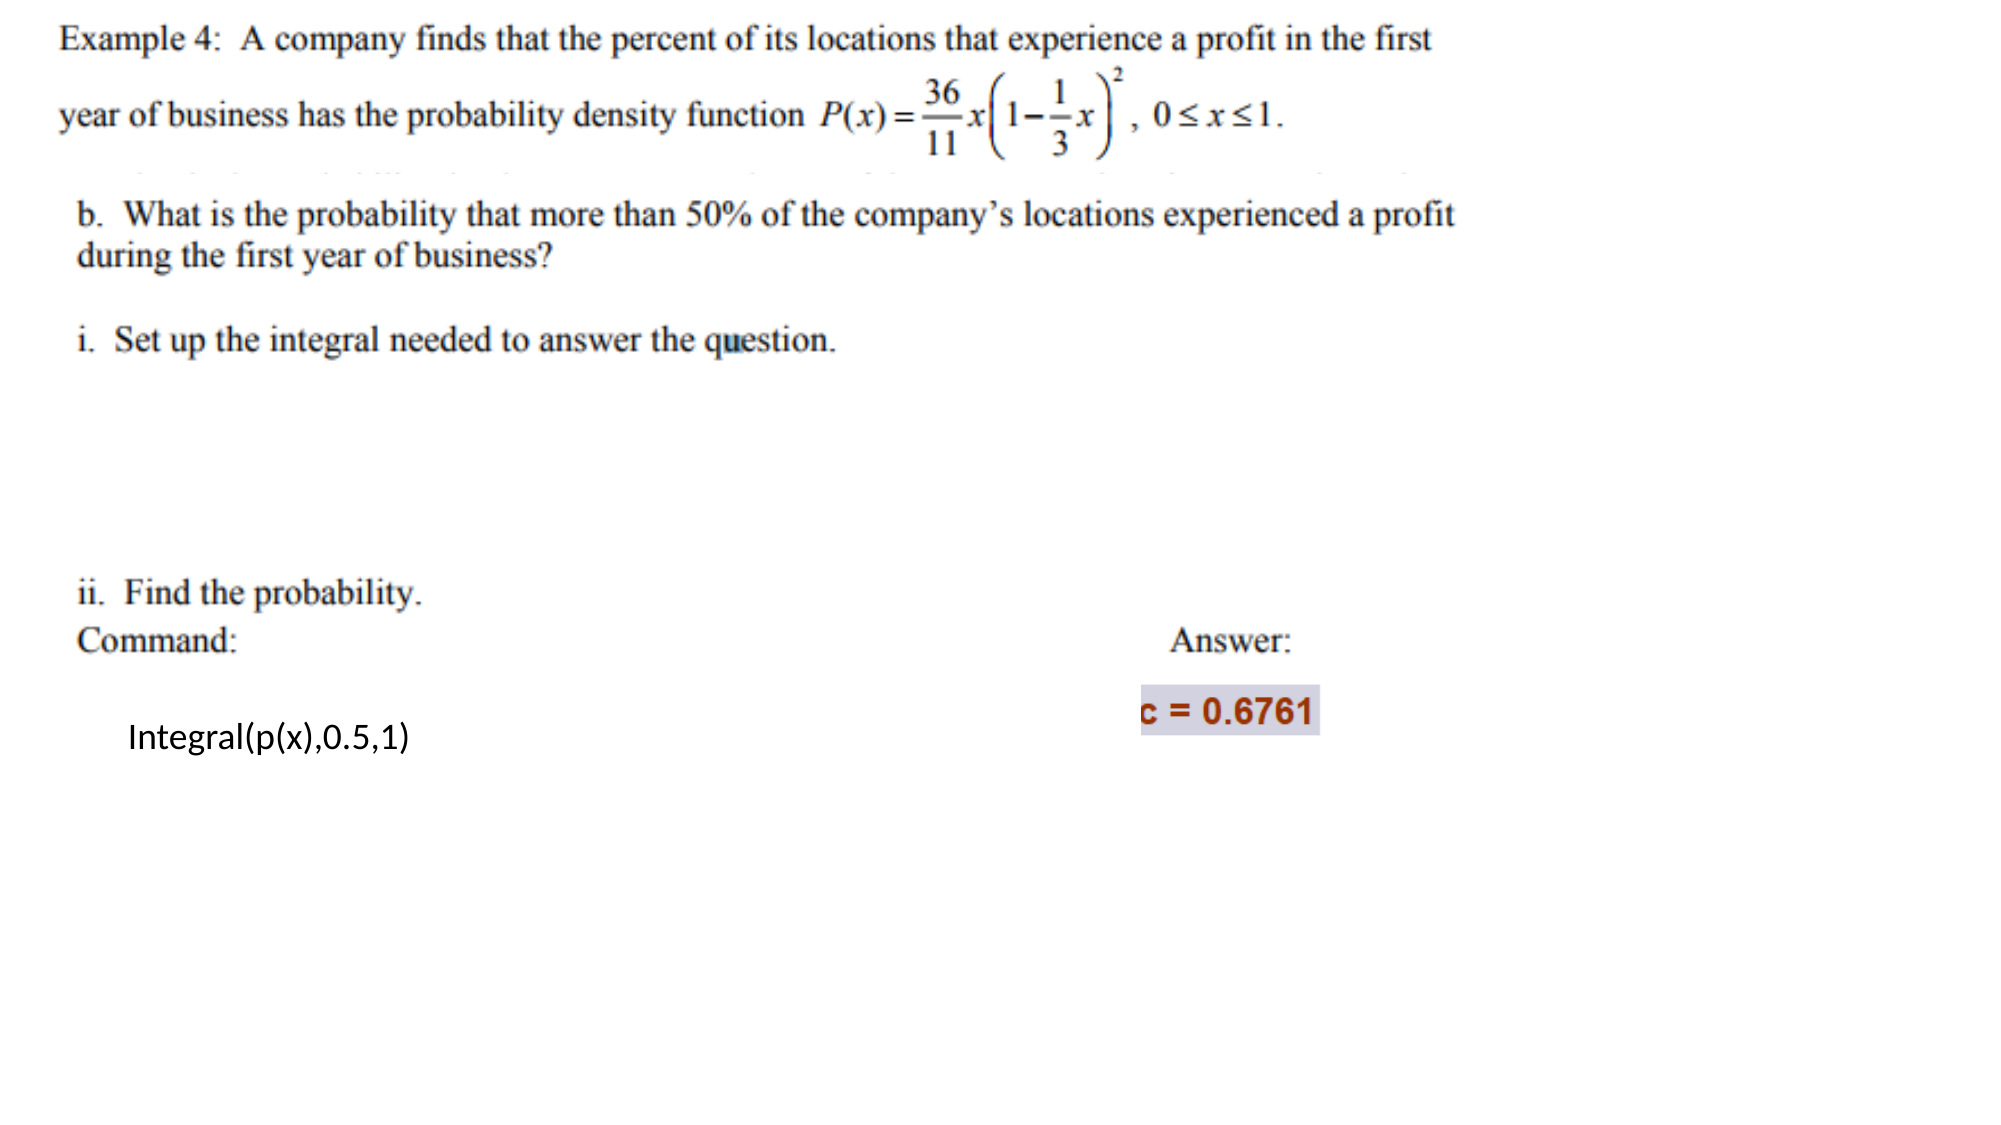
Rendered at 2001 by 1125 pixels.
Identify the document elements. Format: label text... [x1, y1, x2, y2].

picture [48, 174, 1468, 753]
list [48, 0, 1502, 175]
text_box Integral(p(x),0.5,1) [113, 705, 426, 765]
